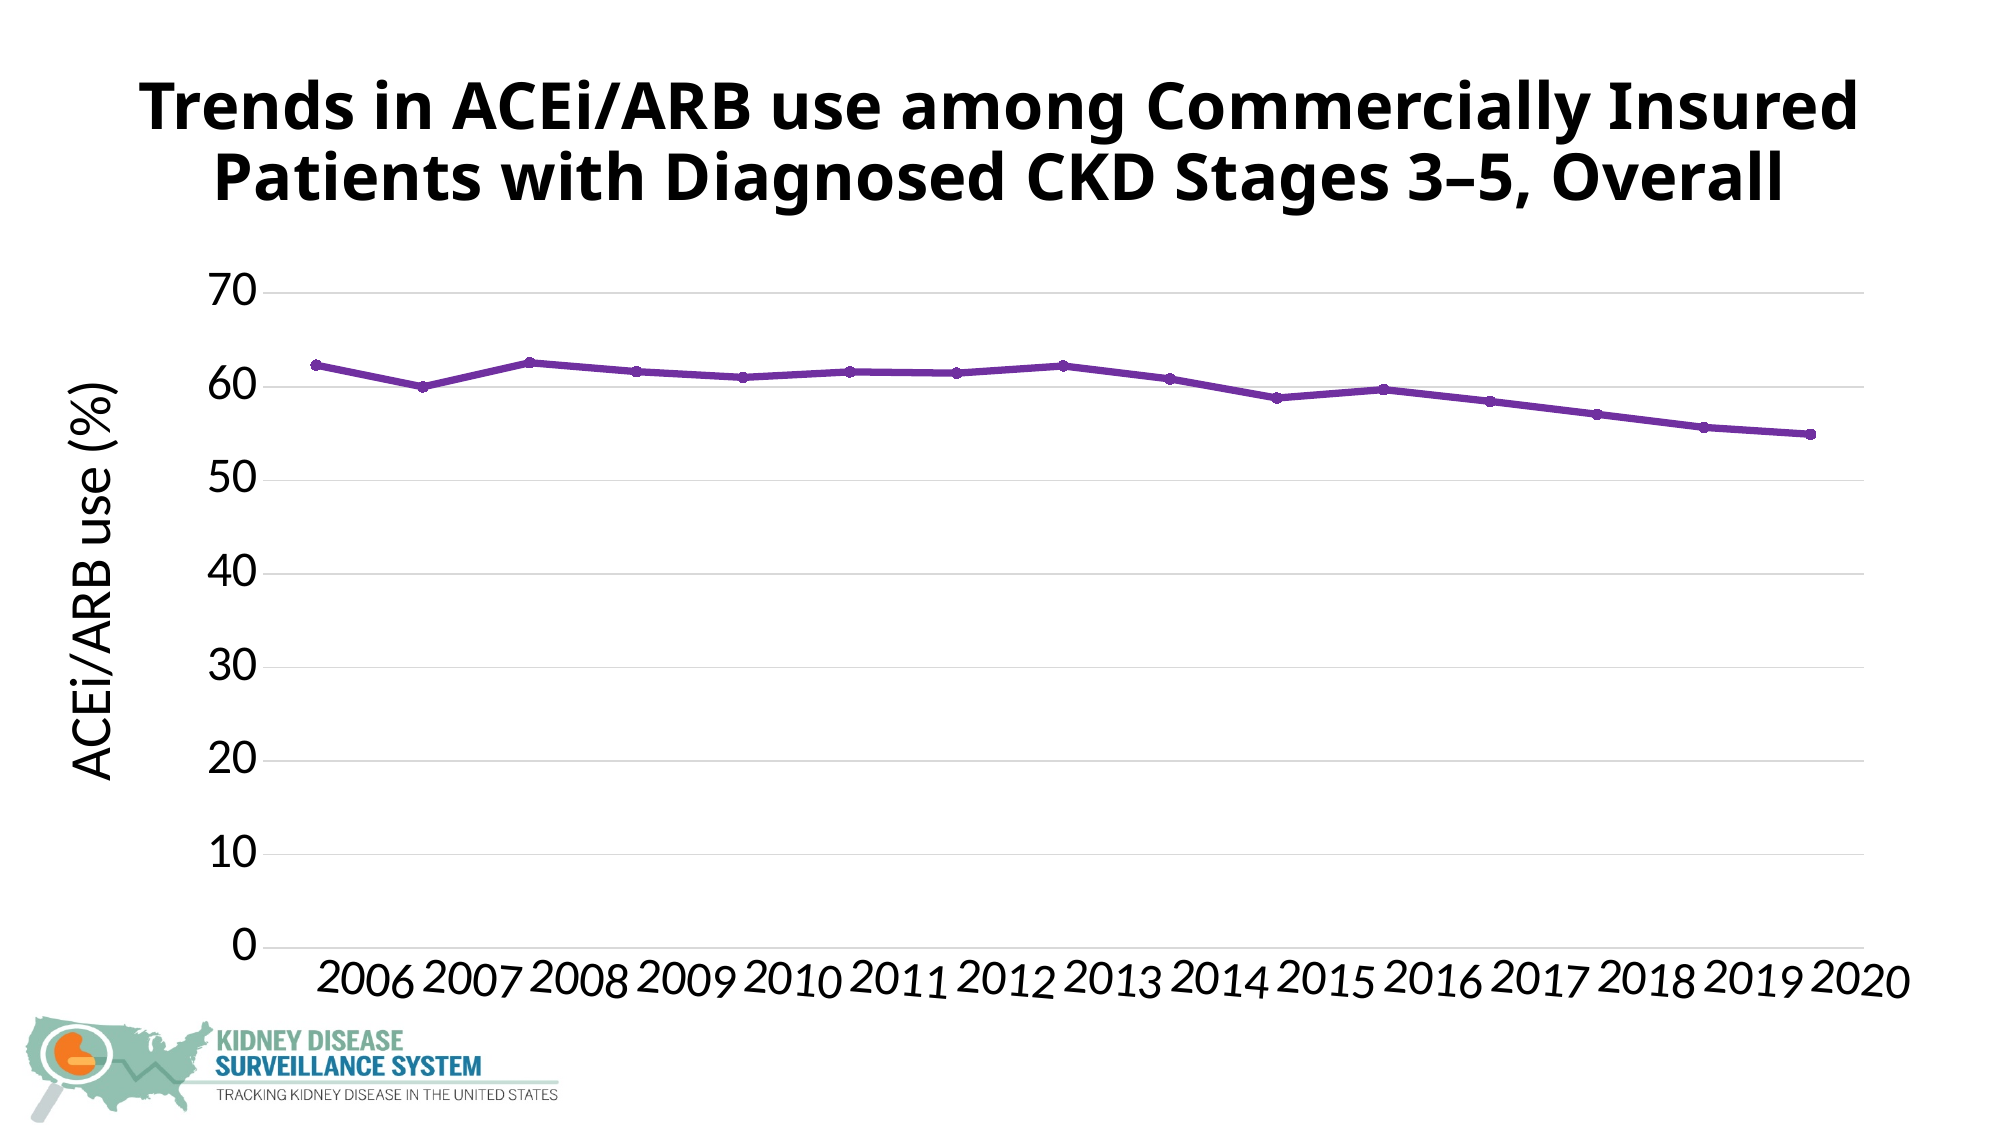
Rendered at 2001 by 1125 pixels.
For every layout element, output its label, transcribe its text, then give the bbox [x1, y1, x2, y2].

title Trends in ACEi/ARB use among Commercially Insured Patients with Diagnosed CKD Stages 3–5, Overall [93, 35, 1907, 252]
chart [49, 252, 1951, 1029]
picture [22, 1013, 567, 1125]
